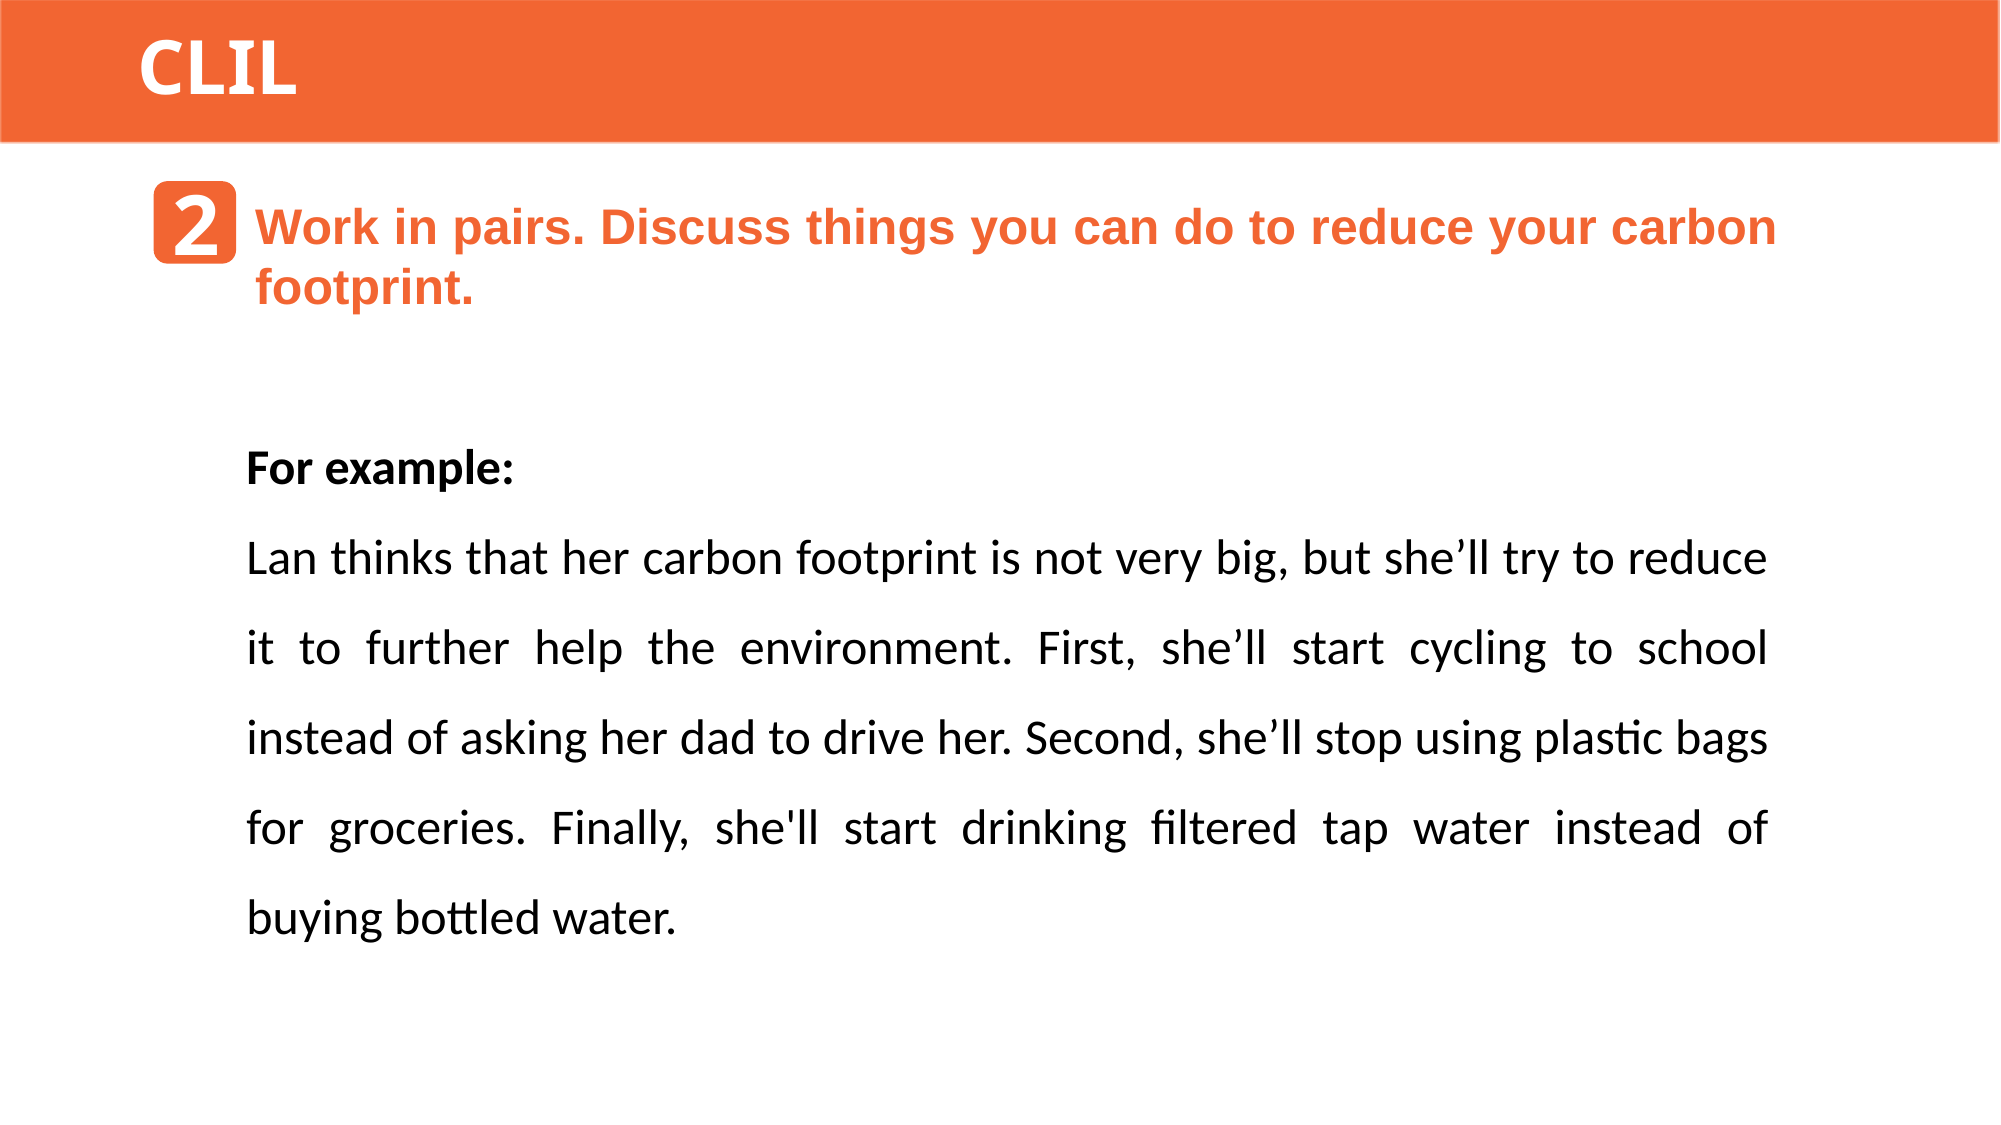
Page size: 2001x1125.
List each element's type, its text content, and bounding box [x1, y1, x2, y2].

picture [0, 0, 2000, 144]
text_box 2 [157, 164, 232, 280]
text_box Work in pairs. Discuss things you can do to reduce your carbon footprint. [240, 186, 1794, 322]
text_box For example: Lan thinks that her carbon footprint is not very big, but she’ll try to reduce it to further help the environment. First, she’ll start cycling to school instead of asking her dad to drive her. Second, she’ll stop using plastic bags for groceries. Finally, she'll start drinking filtered tap water instead of buying bottled water. [231, 397, 1785, 952]
text_box [232, 183, 238, 261]
text_box [152, 184, 157, 261]
